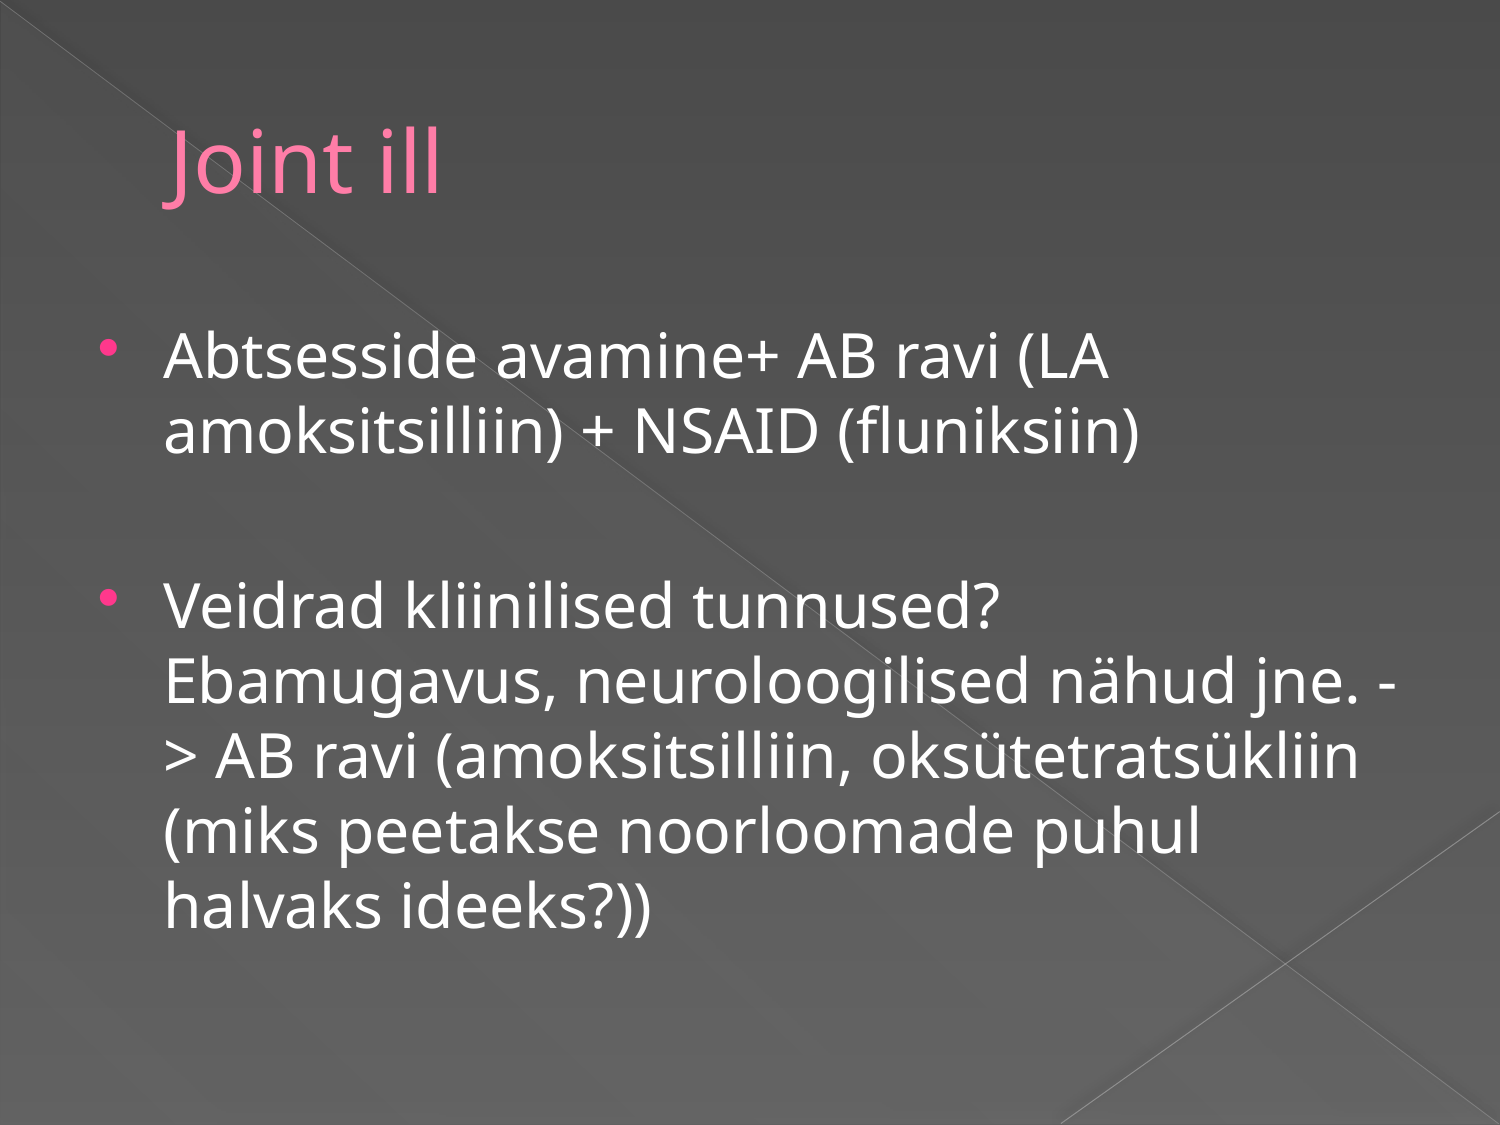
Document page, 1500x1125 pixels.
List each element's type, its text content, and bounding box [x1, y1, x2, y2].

title Joint ill [75, 43, 1425, 274]
list Abtsesside avamine+ AB ravi (LA amoksitsilliin) + NSAID (fluniksiin) Veidrad kliinilised tunnused? Ebamugavus, neuroloogilised nähud jne. - > AB ravi (amoksitsilliin, oksütetratsükliin (miks peetakse noorloomade puhul halvaks ideeks?)) [75, 308, 1425, 1059]
